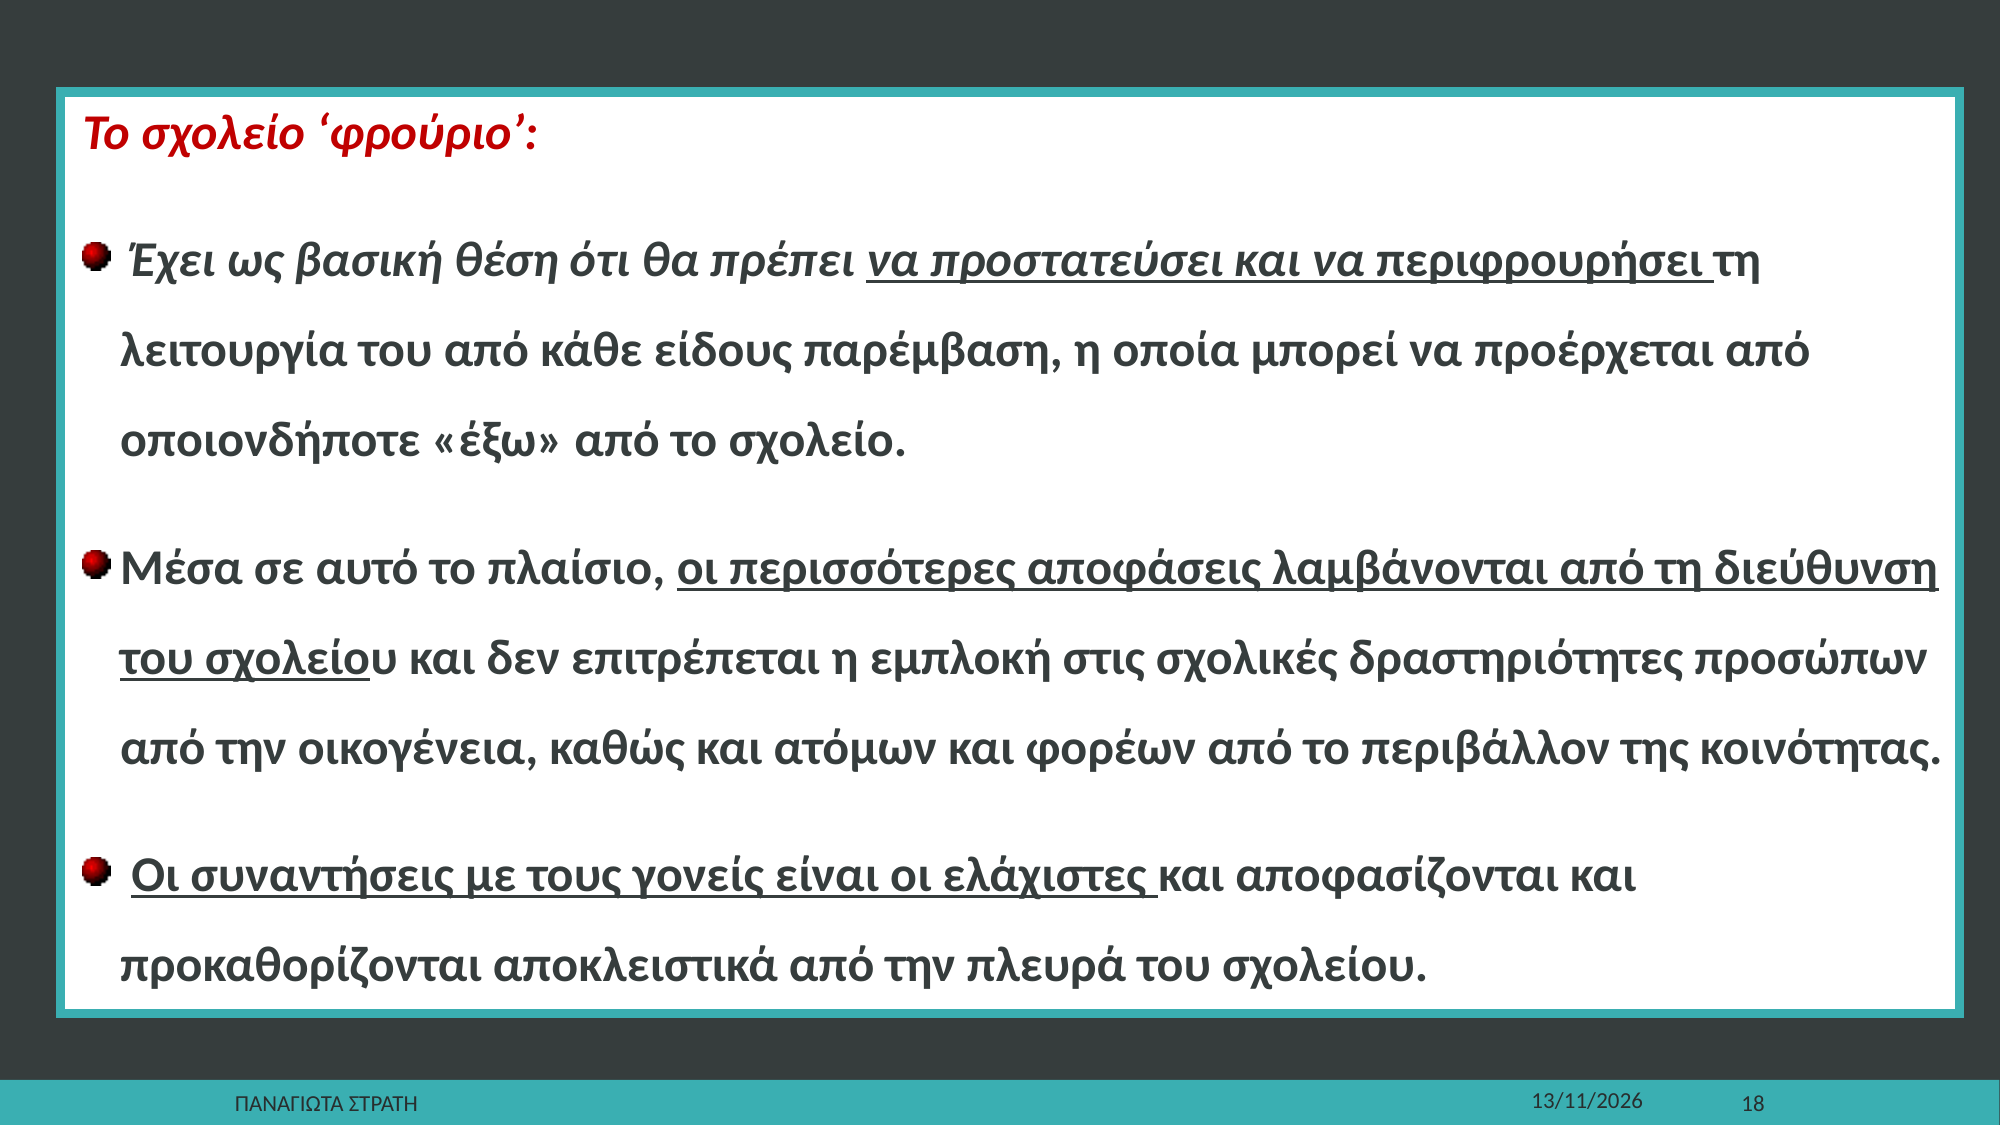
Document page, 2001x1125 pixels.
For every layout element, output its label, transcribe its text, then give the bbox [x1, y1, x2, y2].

footer Παναγιωτα Στρατη [220, 1083, 1395, 1122]
slide_number 18 [1674, 1083, 1780, 1122]
picture [82, 550, 111, 579]
picture [82, 242, 111, 271]
list Το σχολείο ‘φρούριο’: Έχει ως βασική θέση ότι θα πρέπει να προστατεύσει και να περιφρουρήσει τη λειτουργία του από κάθε είδους παρέμβαση, η οποία μπορεί να προέρχεται από οποιονδήποτε «έξω» από το σχολείο. Μέσα σε αυτό το πλαίσιο, οι περισσότερες αποφάσεις λαμβάνονται από τη διεύθυνση του σχολείου και δεν επιτρέπεται η εμπλοκή στις σχολικές δραστηριότητες προσώπων από την οικογένεια, καθώς και ατόμων και φορέων από το περιβάλλον της κοινότητας. Οι συναντήσεις με τους γονείς είναι οι ελάχιστες και αποφασίζονται και προκαθορίζονται αποκλειστικά από την πλευρά του σχολείου. [60, 91, 1960, 1014]
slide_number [1415, 1083, 1659, 1122]
picture [82, 857, 111, 886]
